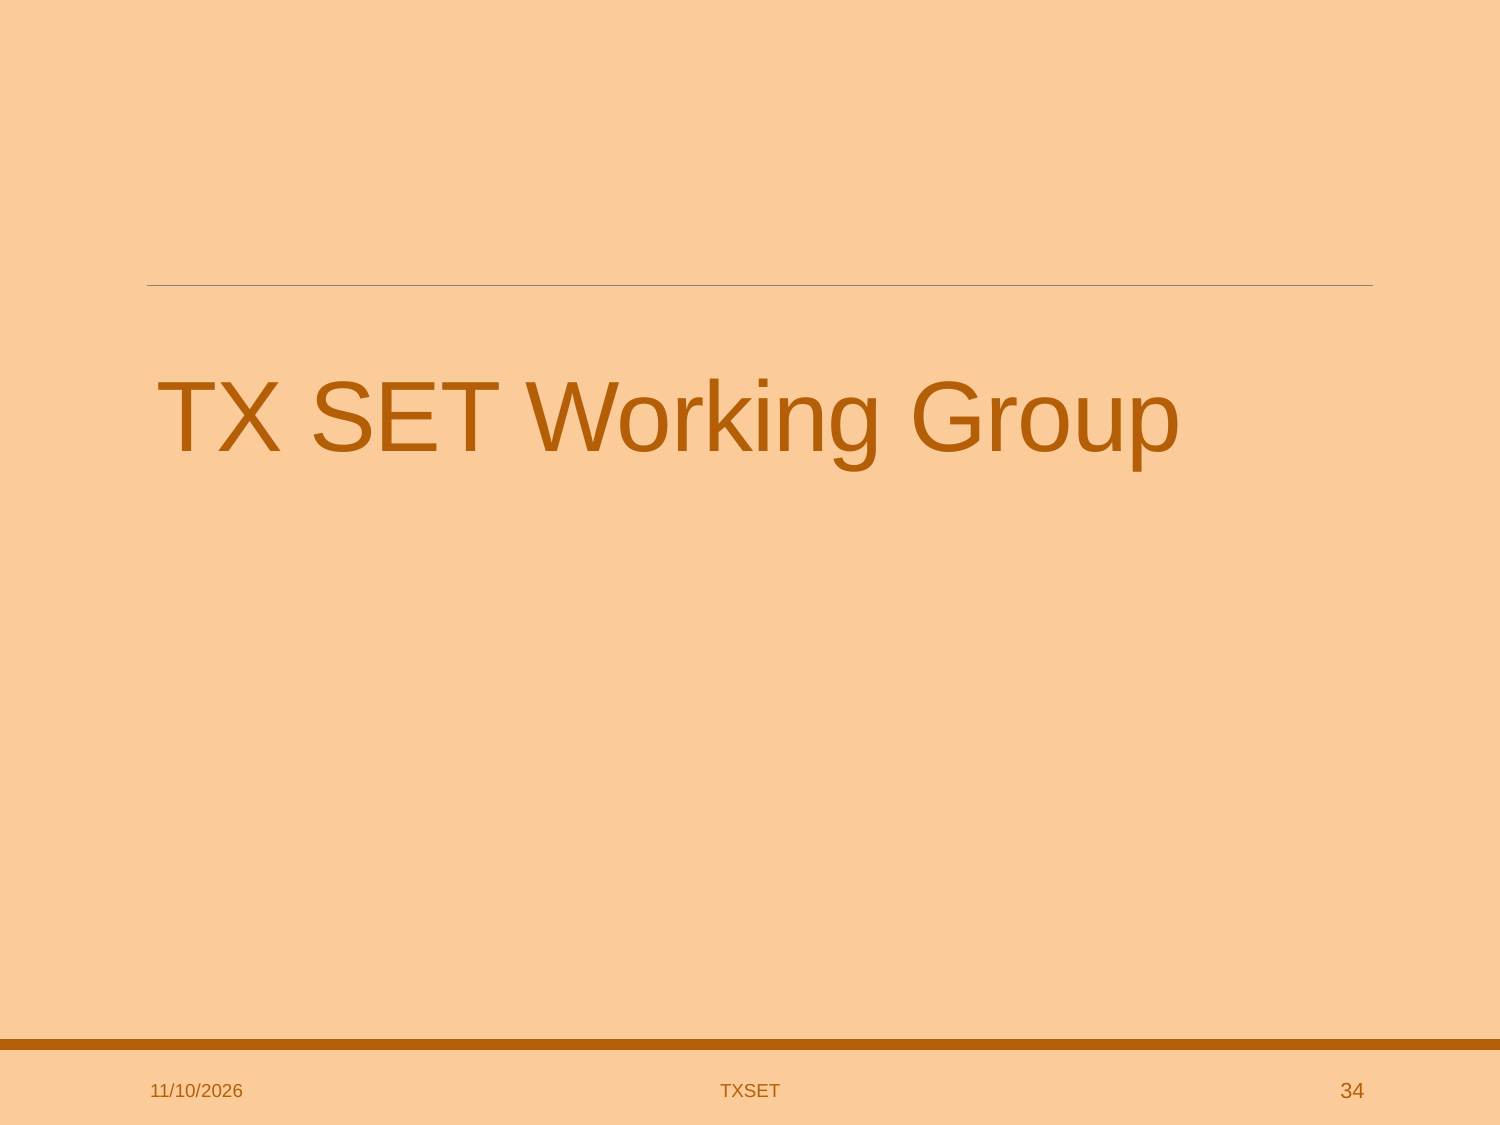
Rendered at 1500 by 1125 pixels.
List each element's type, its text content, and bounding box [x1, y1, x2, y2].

slide_number 34 [1218, 1059, 1380, 1120]
title TX SET Working Group [141, 362, 1380, 601]
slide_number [135, 1059, 440, 1120]
footer TxSET [453, 1059, 1047, 1120]
